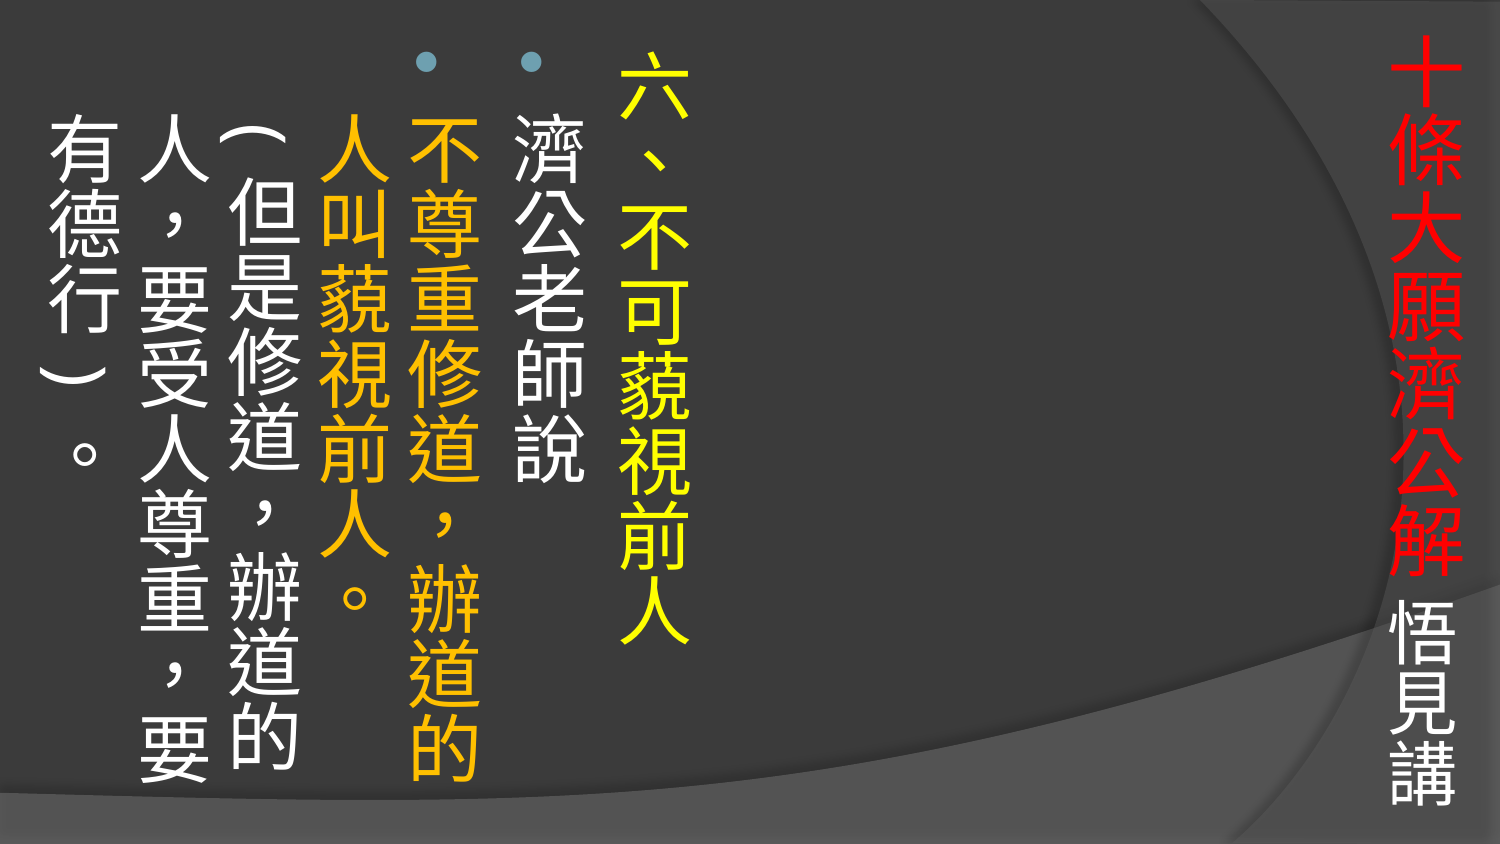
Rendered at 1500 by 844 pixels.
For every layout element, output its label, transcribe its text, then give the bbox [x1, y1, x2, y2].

list 六、不可藐視前人 濟公老師說 不尊重修道，辦道的人叫藐視前人。 (但是修道，辦道的人，要受人尊重，要有德行)。 [29, 27, 1365, 820]
title 十條大願濟公解 悟見講 [1364, 21, 1483, 820]
